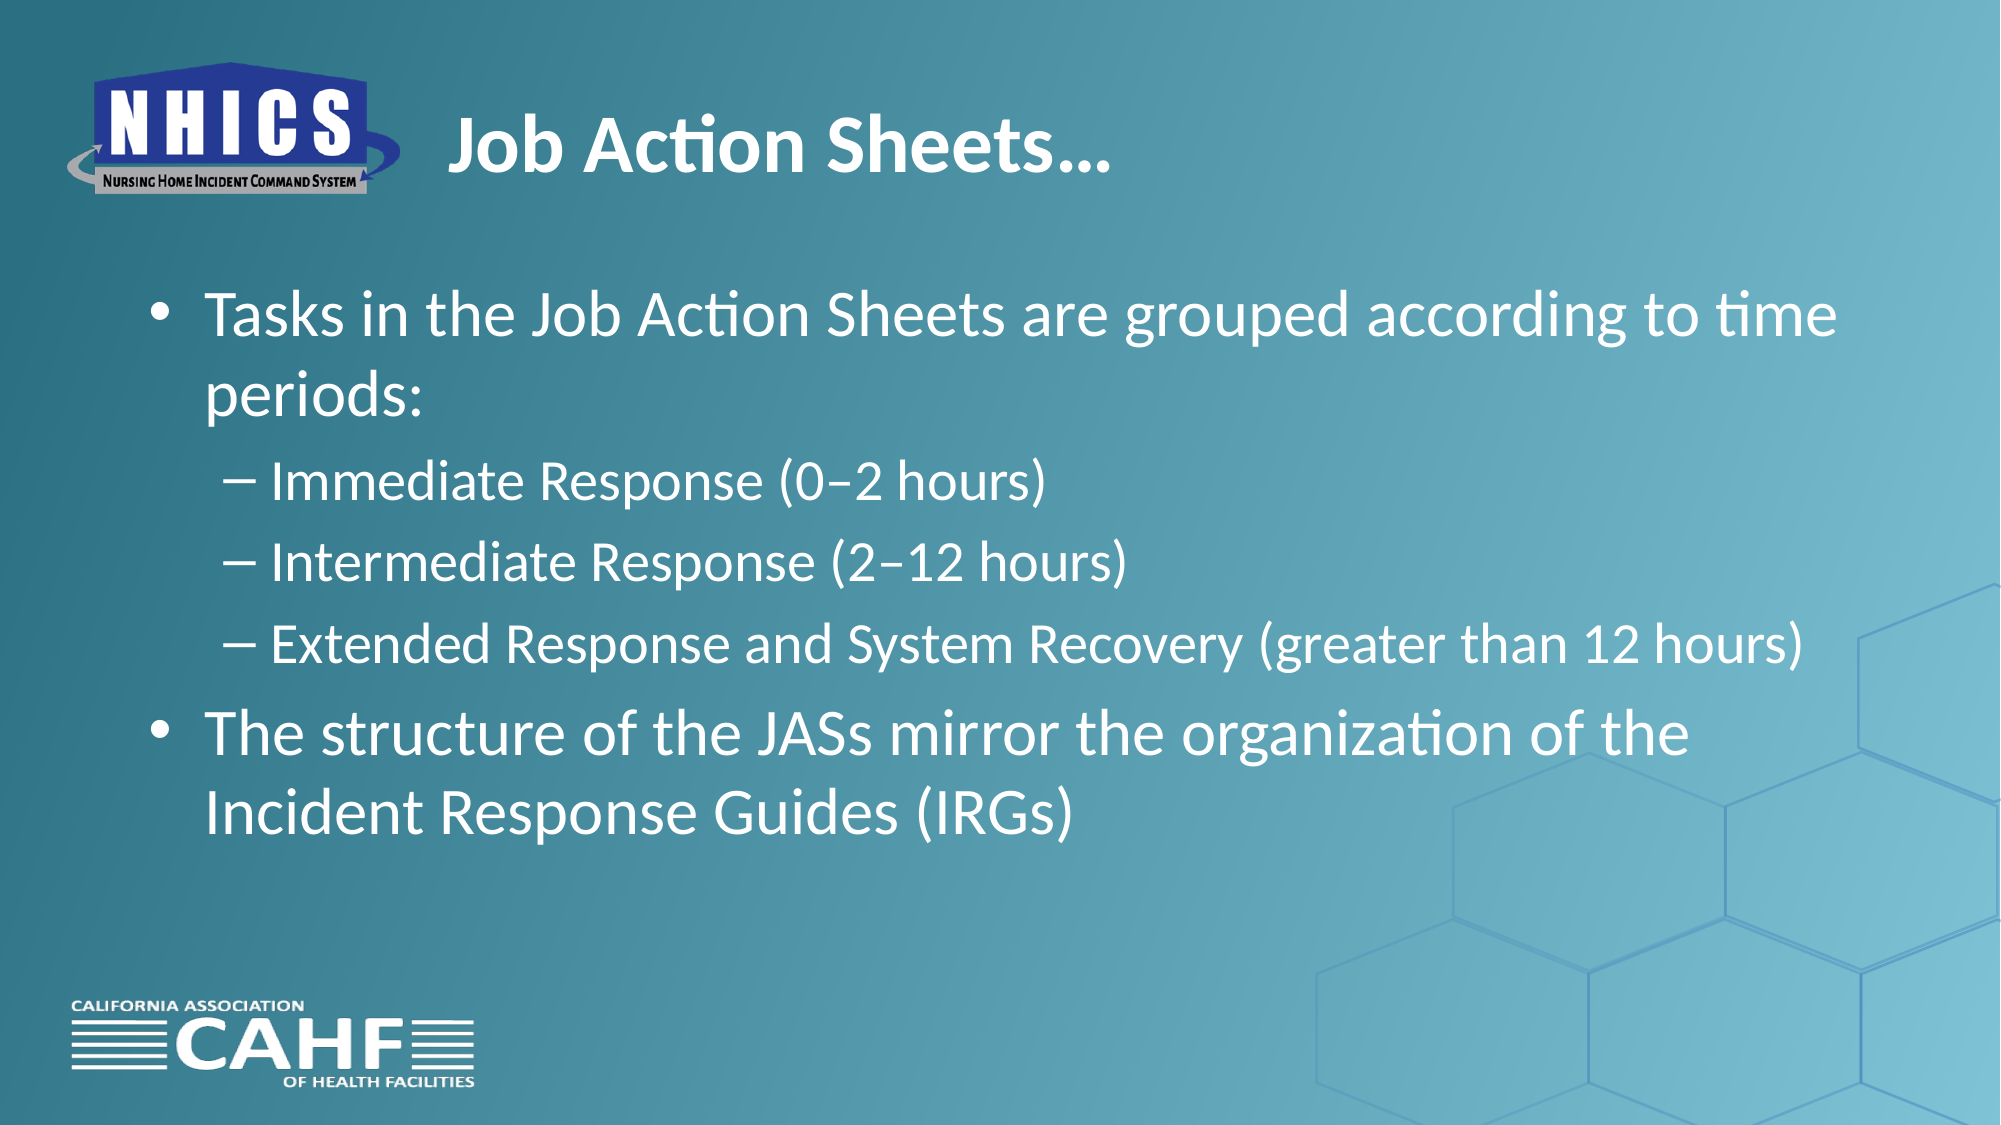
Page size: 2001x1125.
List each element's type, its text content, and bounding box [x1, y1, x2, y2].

picture [67, 62, 400, 194]
picture [66, 999, 479, 1088]
list Tasks in the Job Action Sheets are grouped according to time periods: Immediate Response (0–2 hours) Intermediate Response (2–12 hours) Extended Response and System Recovery (greater than 12 hours) The structure of the JASs mirror the organization of the Incident Response Guides (IRGs) [133, 262, 1900, 980]
title Job Action Sheets… [433, 45, 1900, 233]
